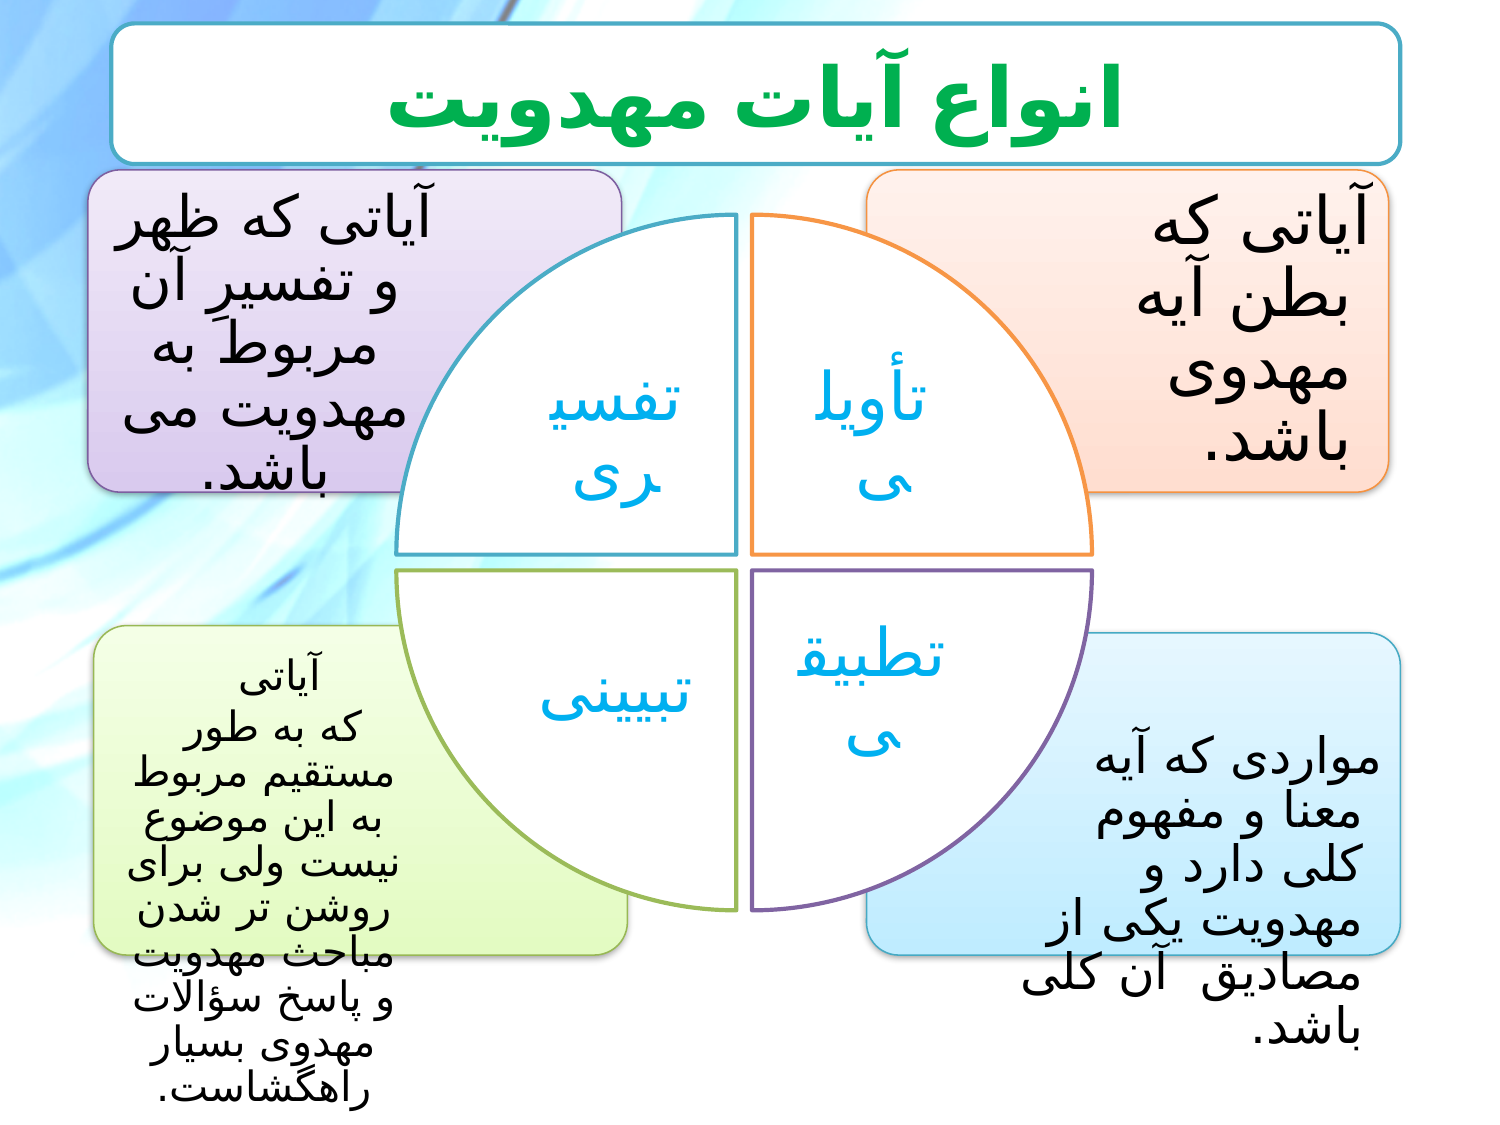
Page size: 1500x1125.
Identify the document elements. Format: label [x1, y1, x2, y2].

text_box [396, 570, 737, 911]
text_box [866, 169, 1389, 493]
text_box [87, 169, 622, 493]
text_box [93, 625, 628, 956]
text_box [866, 632, 1401, 956]
text_box [751, 570, 1093, 911]
text_box [751, 214, 1093, 555]
text_box [396, 214, 737, 555]
picture [0, 0, 1500, 1125]
